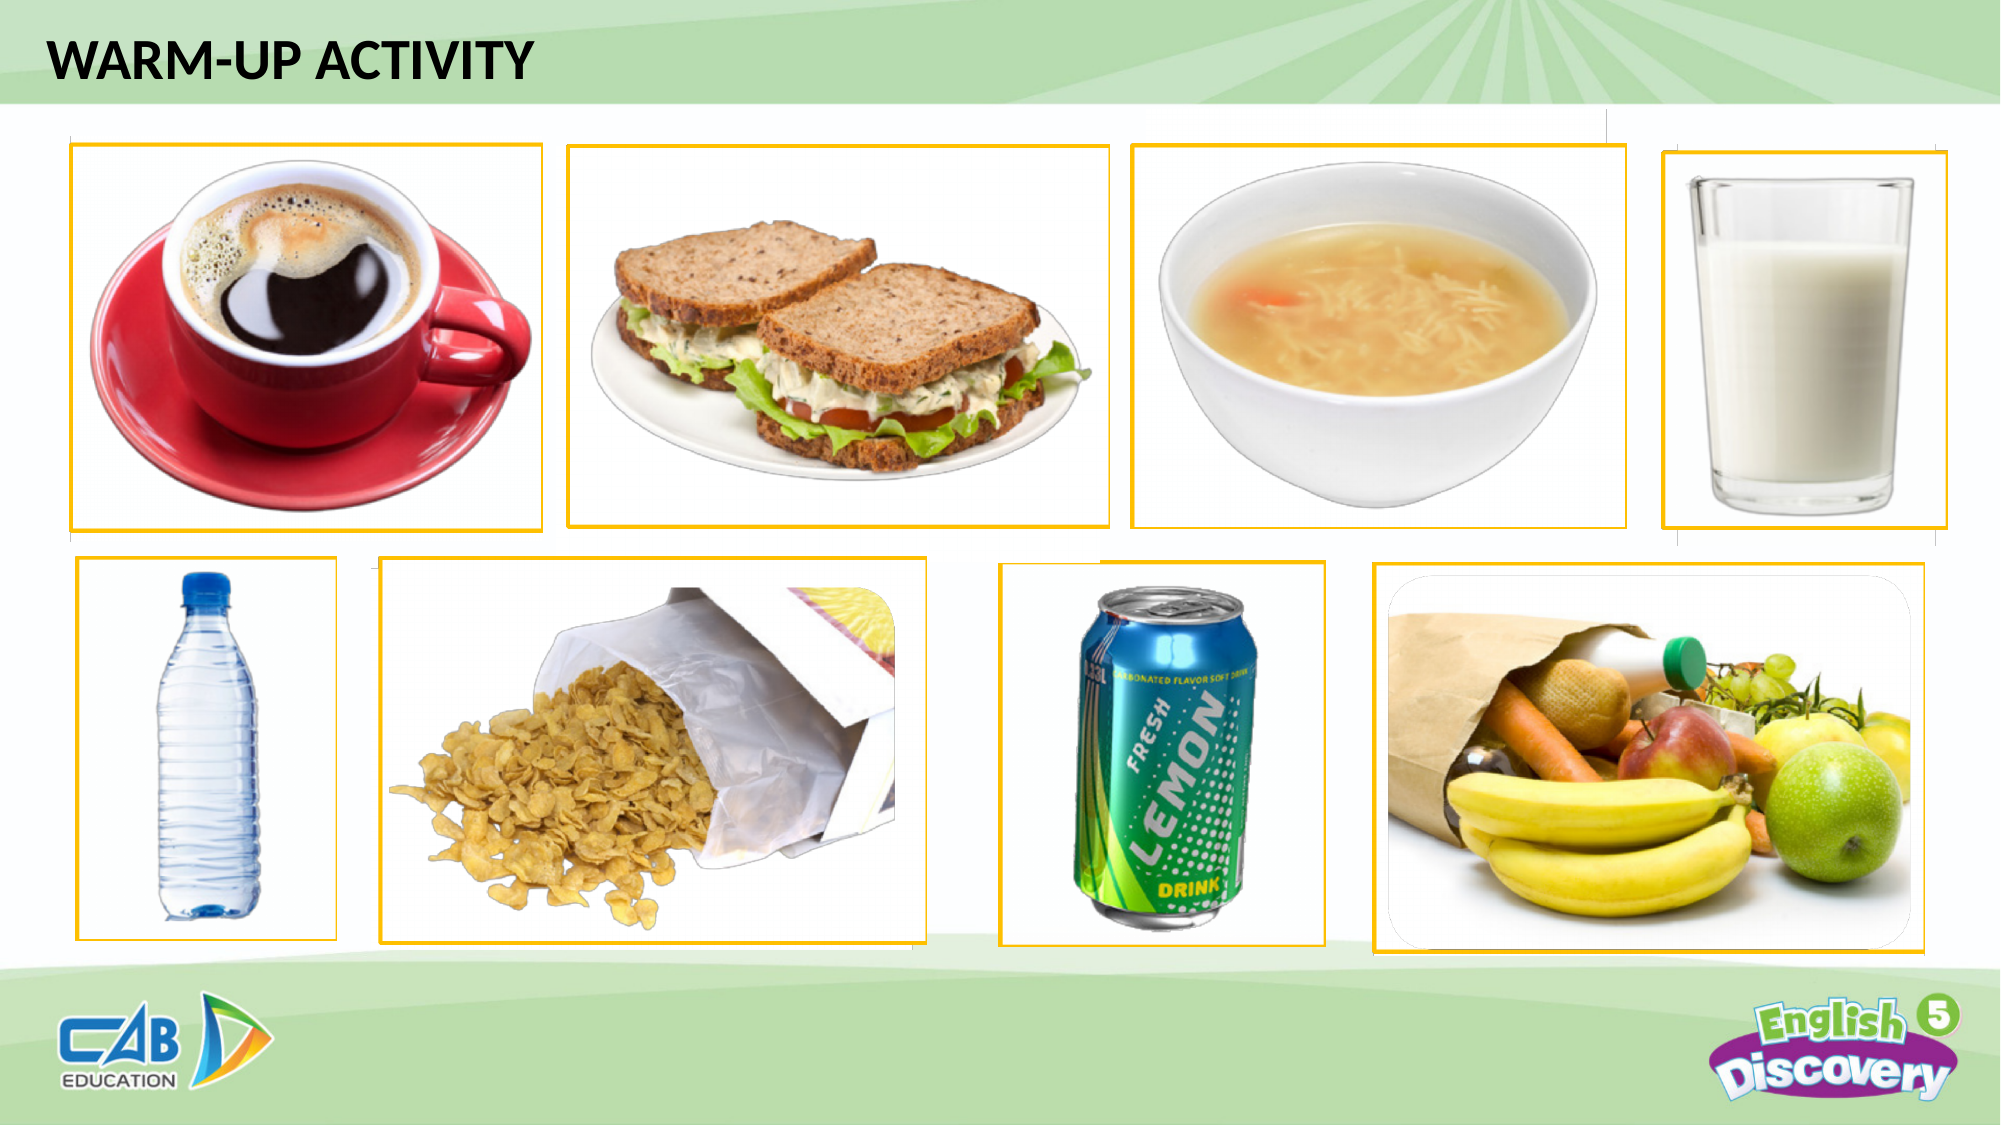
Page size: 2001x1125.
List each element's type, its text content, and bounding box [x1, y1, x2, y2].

picture [0, 0, 2001, 1125]
text_box WARM-UP ACTIVITY [31, 30, 1757, 91]
